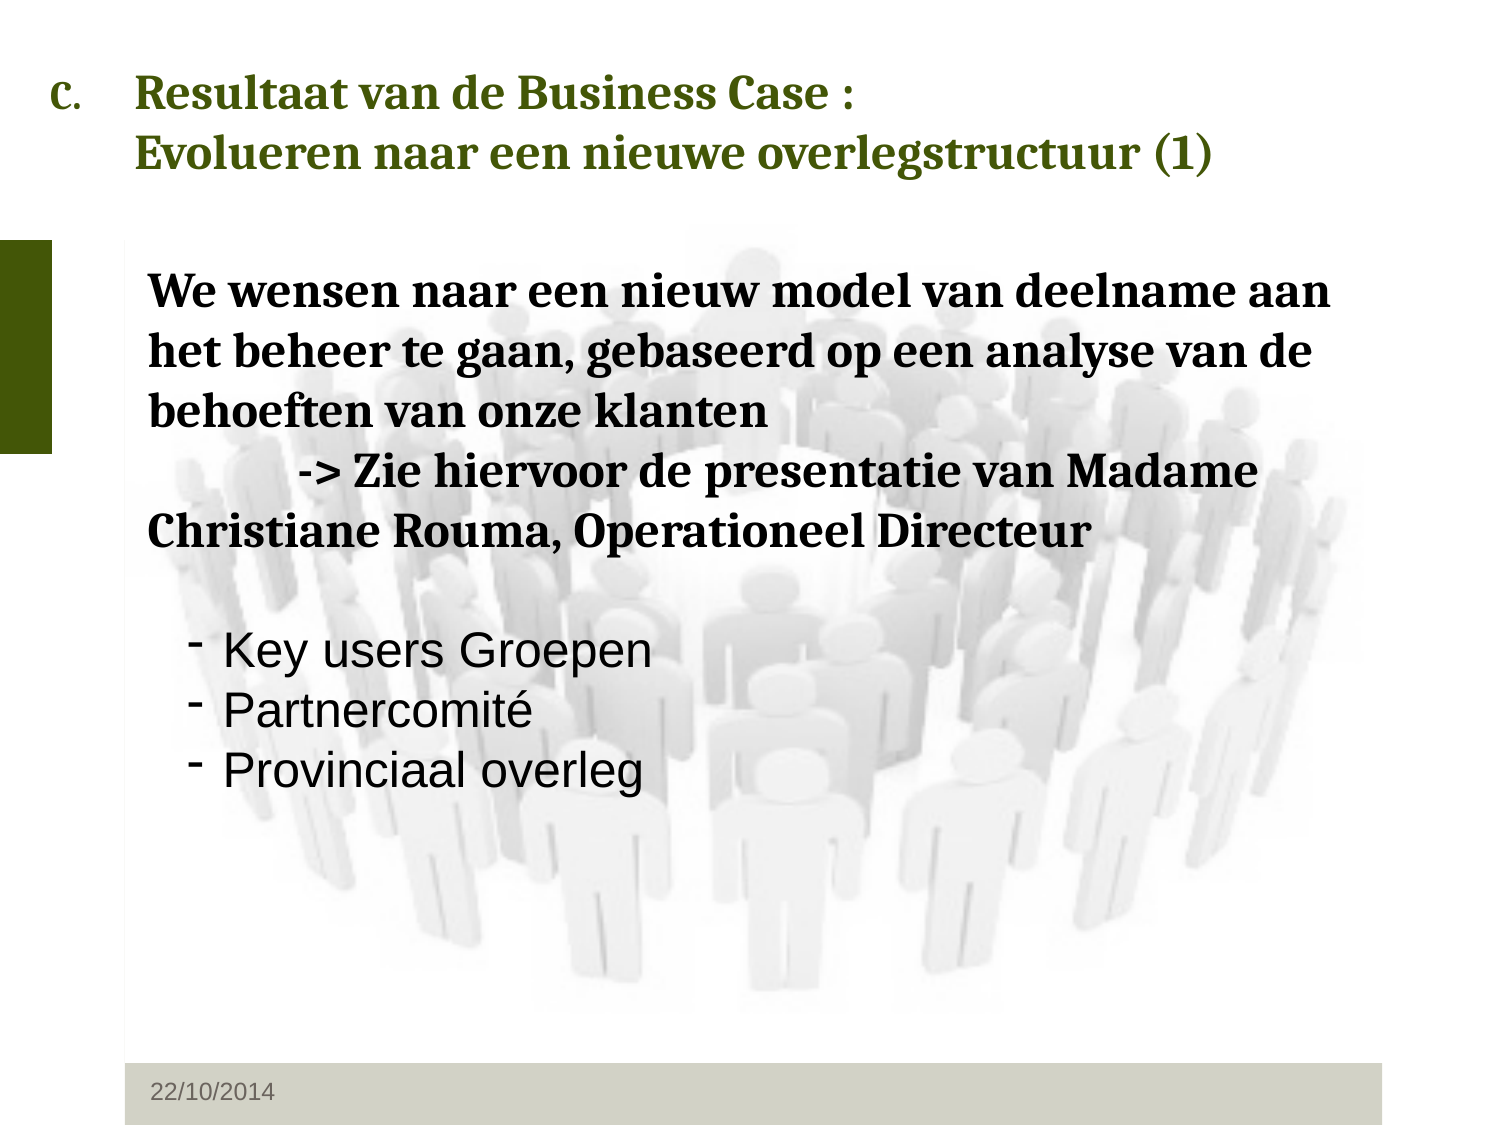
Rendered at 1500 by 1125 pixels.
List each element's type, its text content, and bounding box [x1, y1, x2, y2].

picture [124, 224, 1384, 1063]
title Resultaat van de Business Case : Evolueren naar een nieuwe overlegstructuur (1) [49, 39, 1451, 200]
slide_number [150, 1074, 463, 1114]
